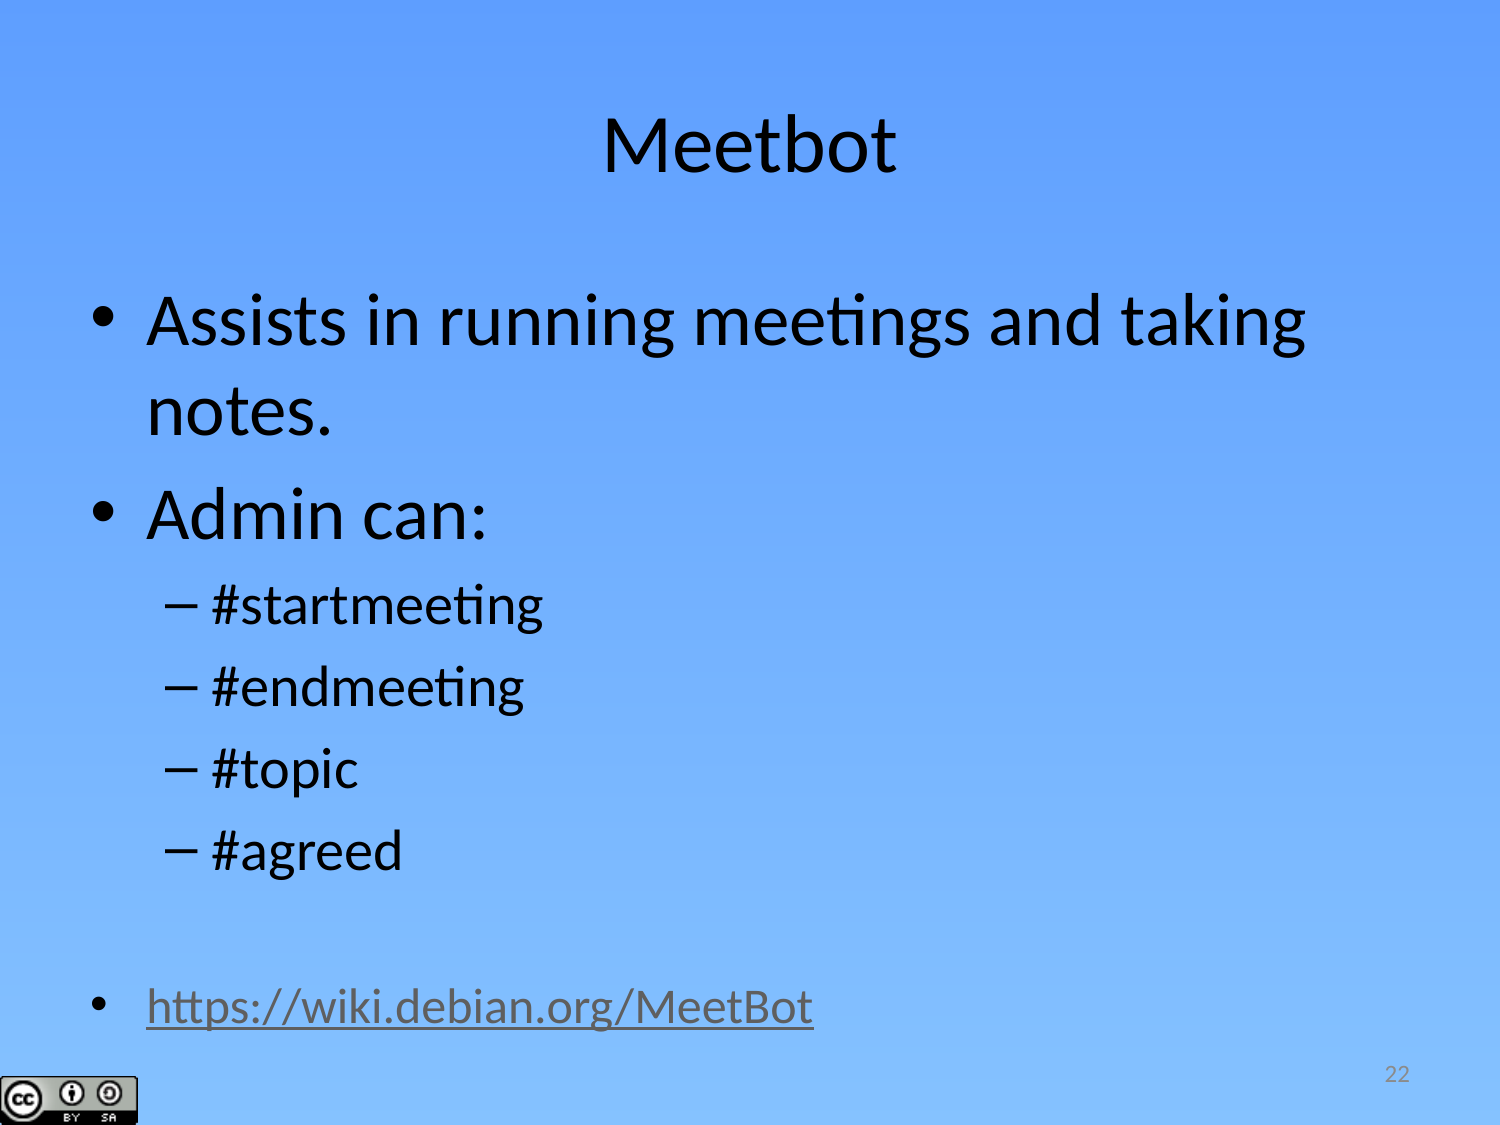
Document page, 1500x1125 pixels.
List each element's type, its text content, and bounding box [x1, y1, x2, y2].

list Assists in running meetings and taking notes. Admin can: #startmeeting #endmeeting #topic #agreed https://wiki.debian.org/MeetBot [74, 262, 1426, 1006]
slide_number 22 [1074, 1042, 1425, 1103]
picture [0, 1076, 138, 1125]
title Meetbot [74, 44, 1426, 233]
